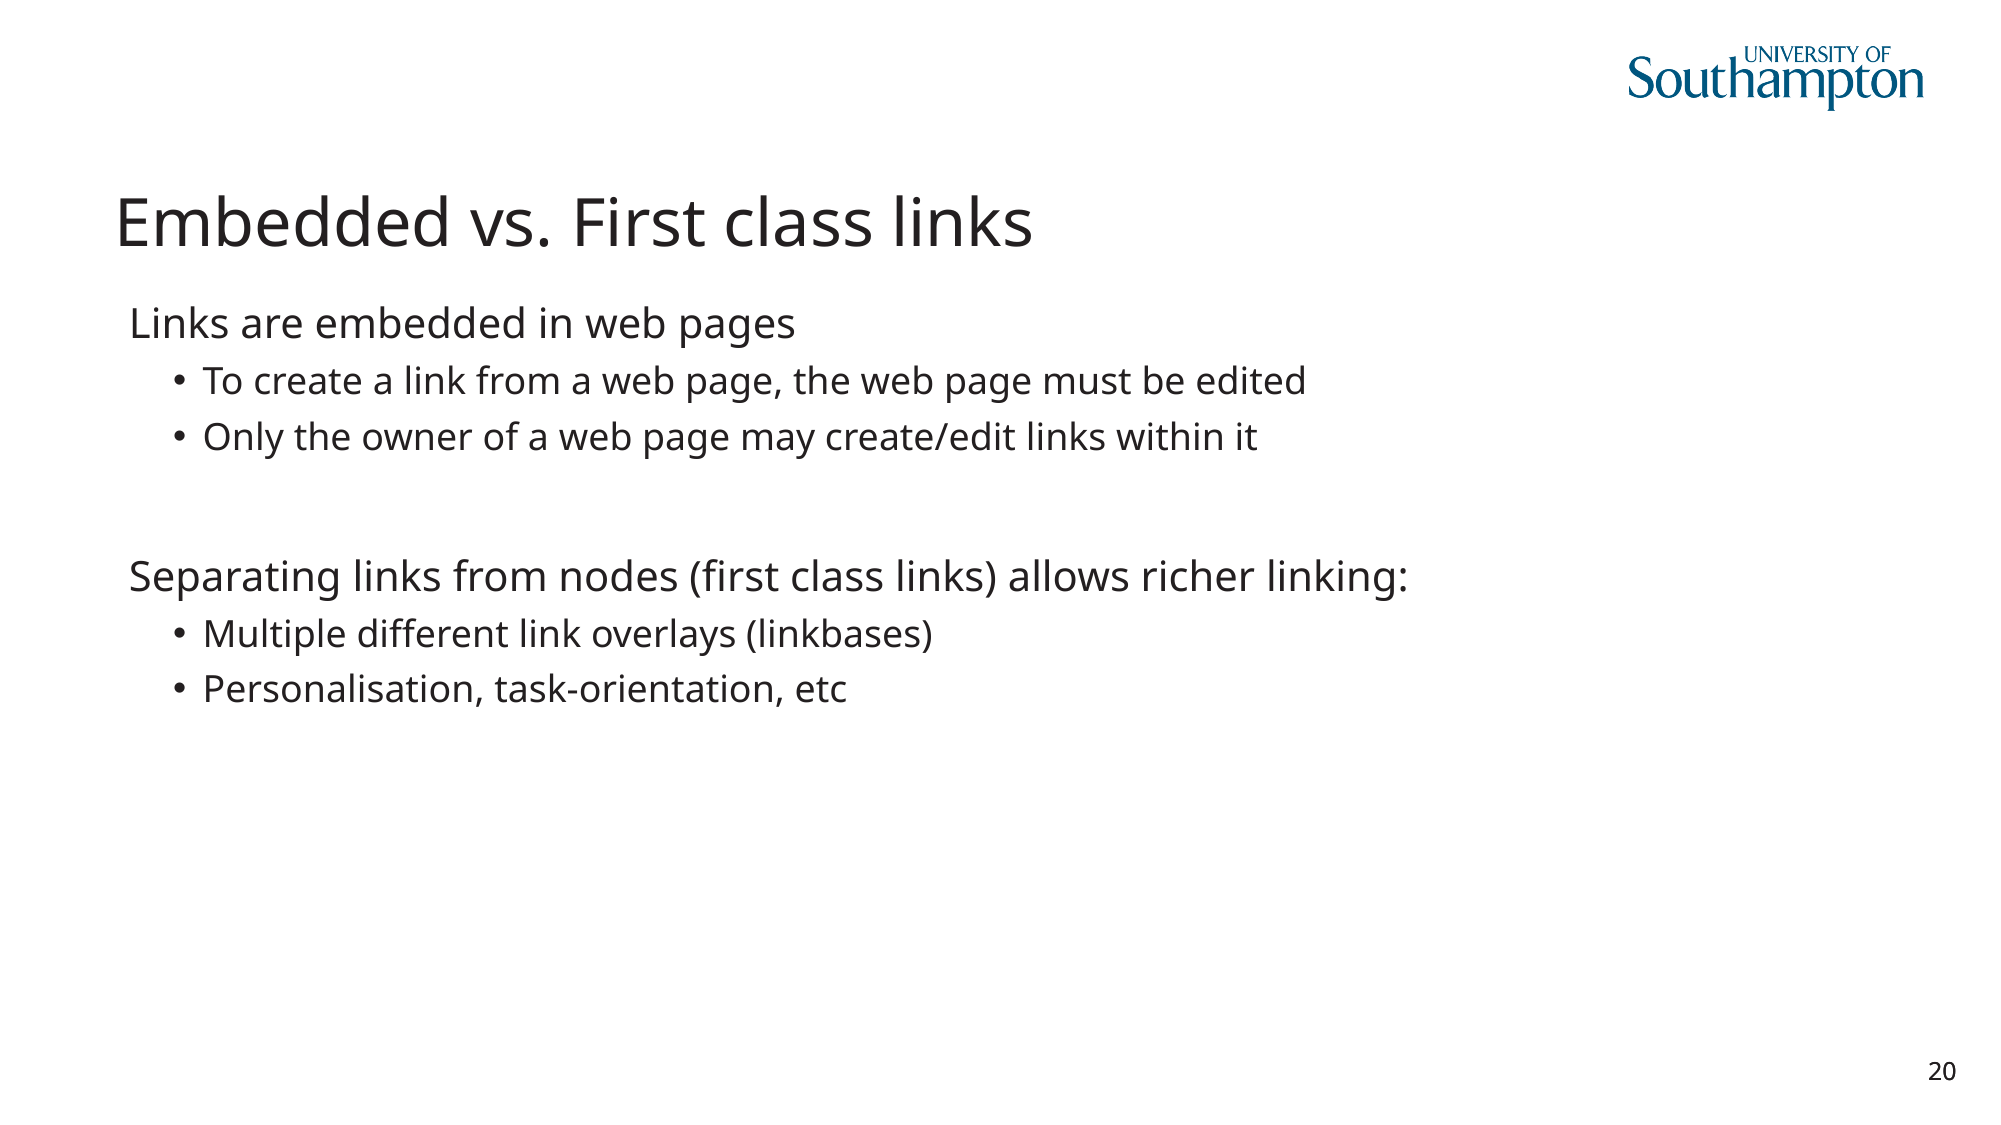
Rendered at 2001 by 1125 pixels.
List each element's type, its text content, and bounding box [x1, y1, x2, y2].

title Embedded vs. First class links [102, 113, 1898, 268]
picture [1869, 48, 1877, 60]
picture [1629, 46, 1924, 111]
picture [1629, 71, 1648, 95]
slide_number 20 [1897, 1046, 1969, 1094]
list Links are embedded in web pages To create a link from a web page, the web page must be edited Only the owner of a web page may create/edit links within it Separating links from nodes (first class links) allows richer linking: Multiple different link overlays (linkbases) Personalisation, task-orientation, etc [102, 290, 1898, 1024]
